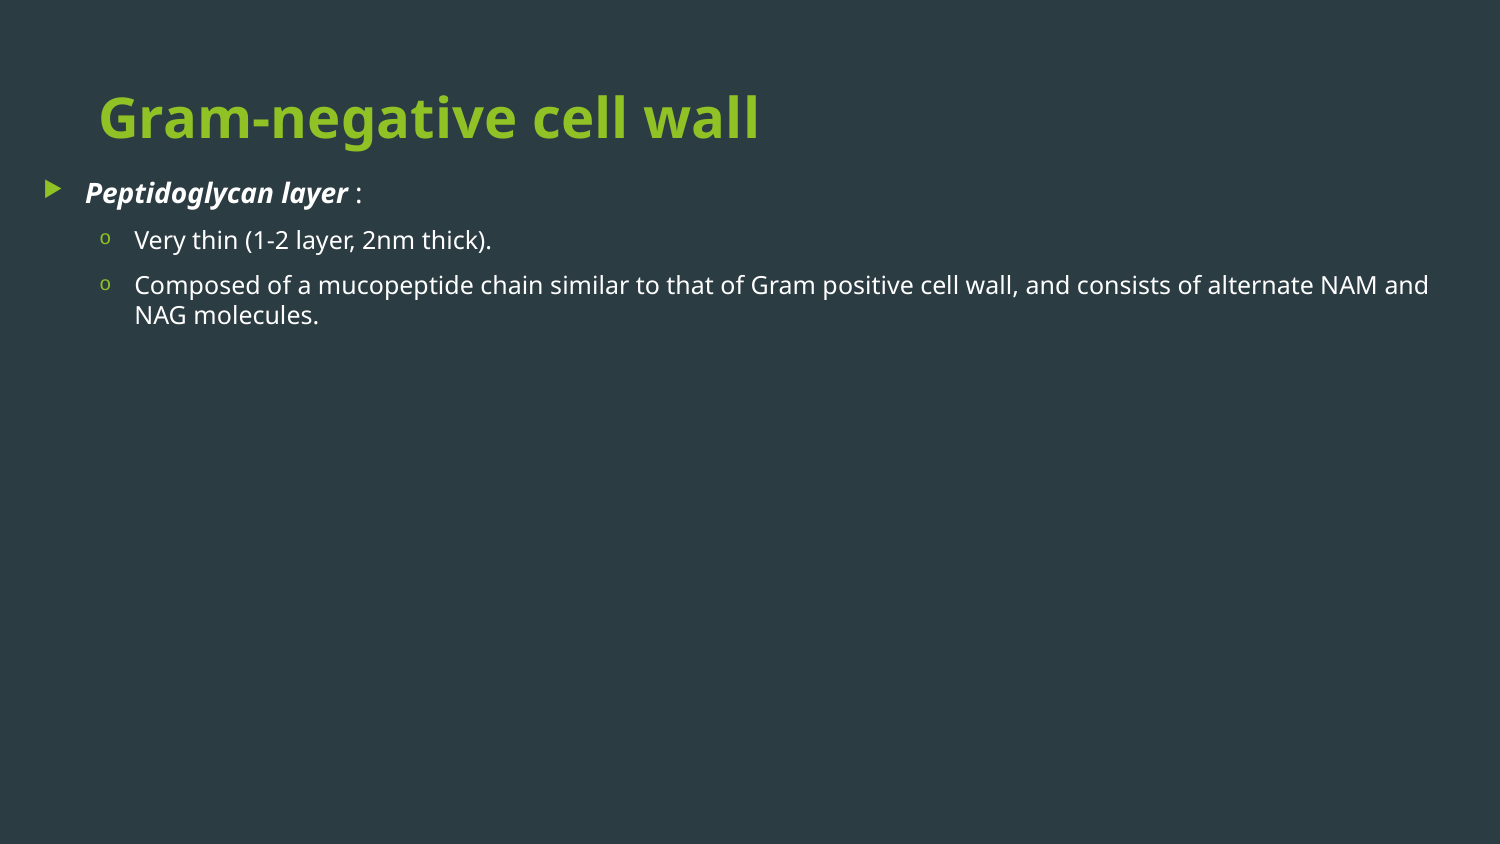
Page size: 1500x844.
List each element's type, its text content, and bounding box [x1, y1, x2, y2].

list Peptidoglycan layer : Very thin (1-2 layer, 2nm thick). Composed of a mucopeptide chain similar to that of Gram positive cell wall, and consists of alternate NAM and NAG molecules. [28, 167, 1500, 791]
title Gram-negative cell wall [83, 75, 1141, 167]
